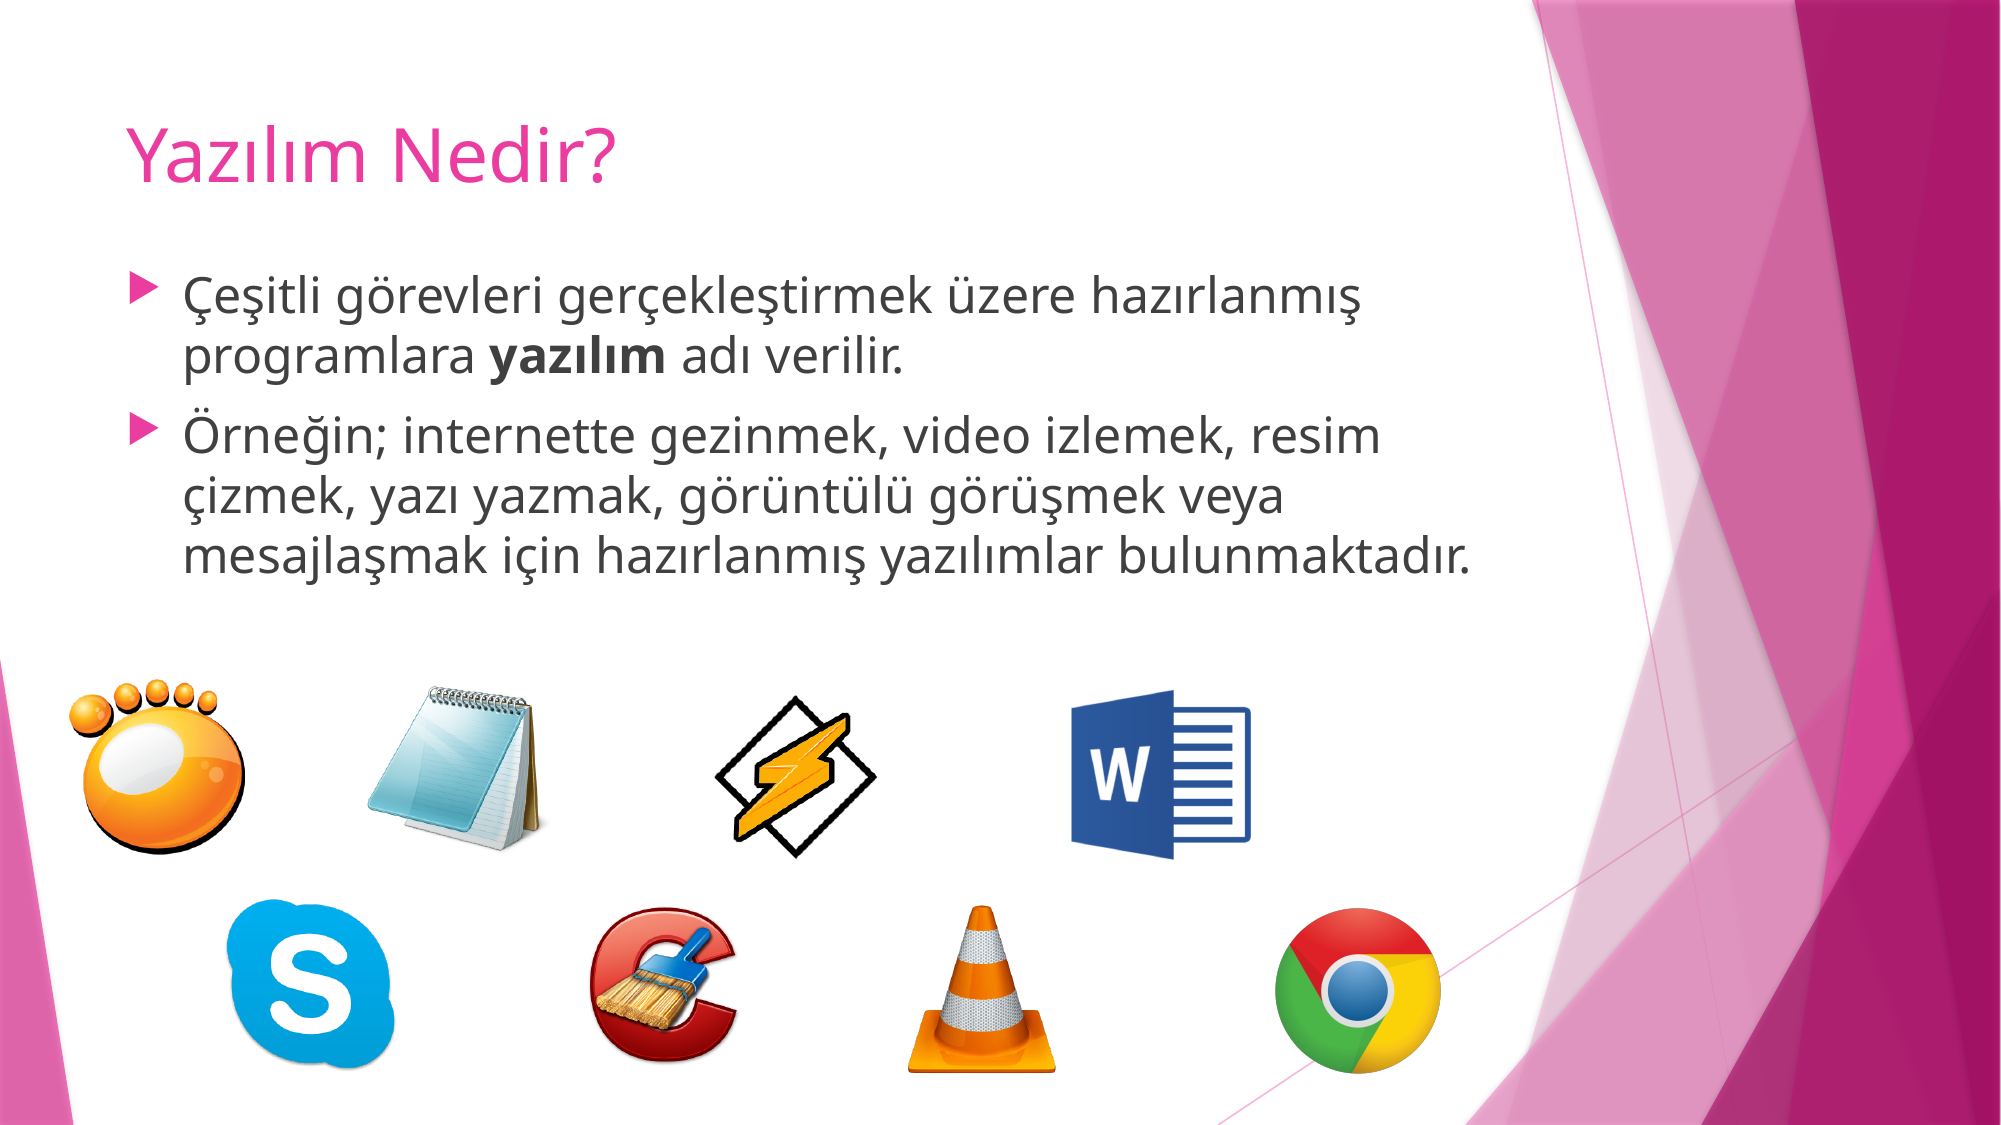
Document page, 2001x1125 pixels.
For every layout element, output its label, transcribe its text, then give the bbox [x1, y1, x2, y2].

picture [1274, 907, 1442, 1074]
picture [584, 906, 746, 1068]
picture [365, 669, 555, 858]
picture [66, 675, 249, 858]
list Çeşitli görevleri gerçekleştirmek üzere hazırlanmış programlara yazılım adı verilir. Örneğin; internette gezinmek, video izlemek, resim çizmek, yazı yazmak, görüntülü görüşmek veya mesajlaşmak için hazırlanmış yazılımlar bulunmaktadır. [111, 255, 1522, 575]
picture [894, 901, 1069, 1075]
title Yazılım Nedir? [111, 99, 1522, 255]
picture [664, 674, 933, 876]
picture [218, 892, 402, 1075]
picture [1067, 681, 1256, 870]
